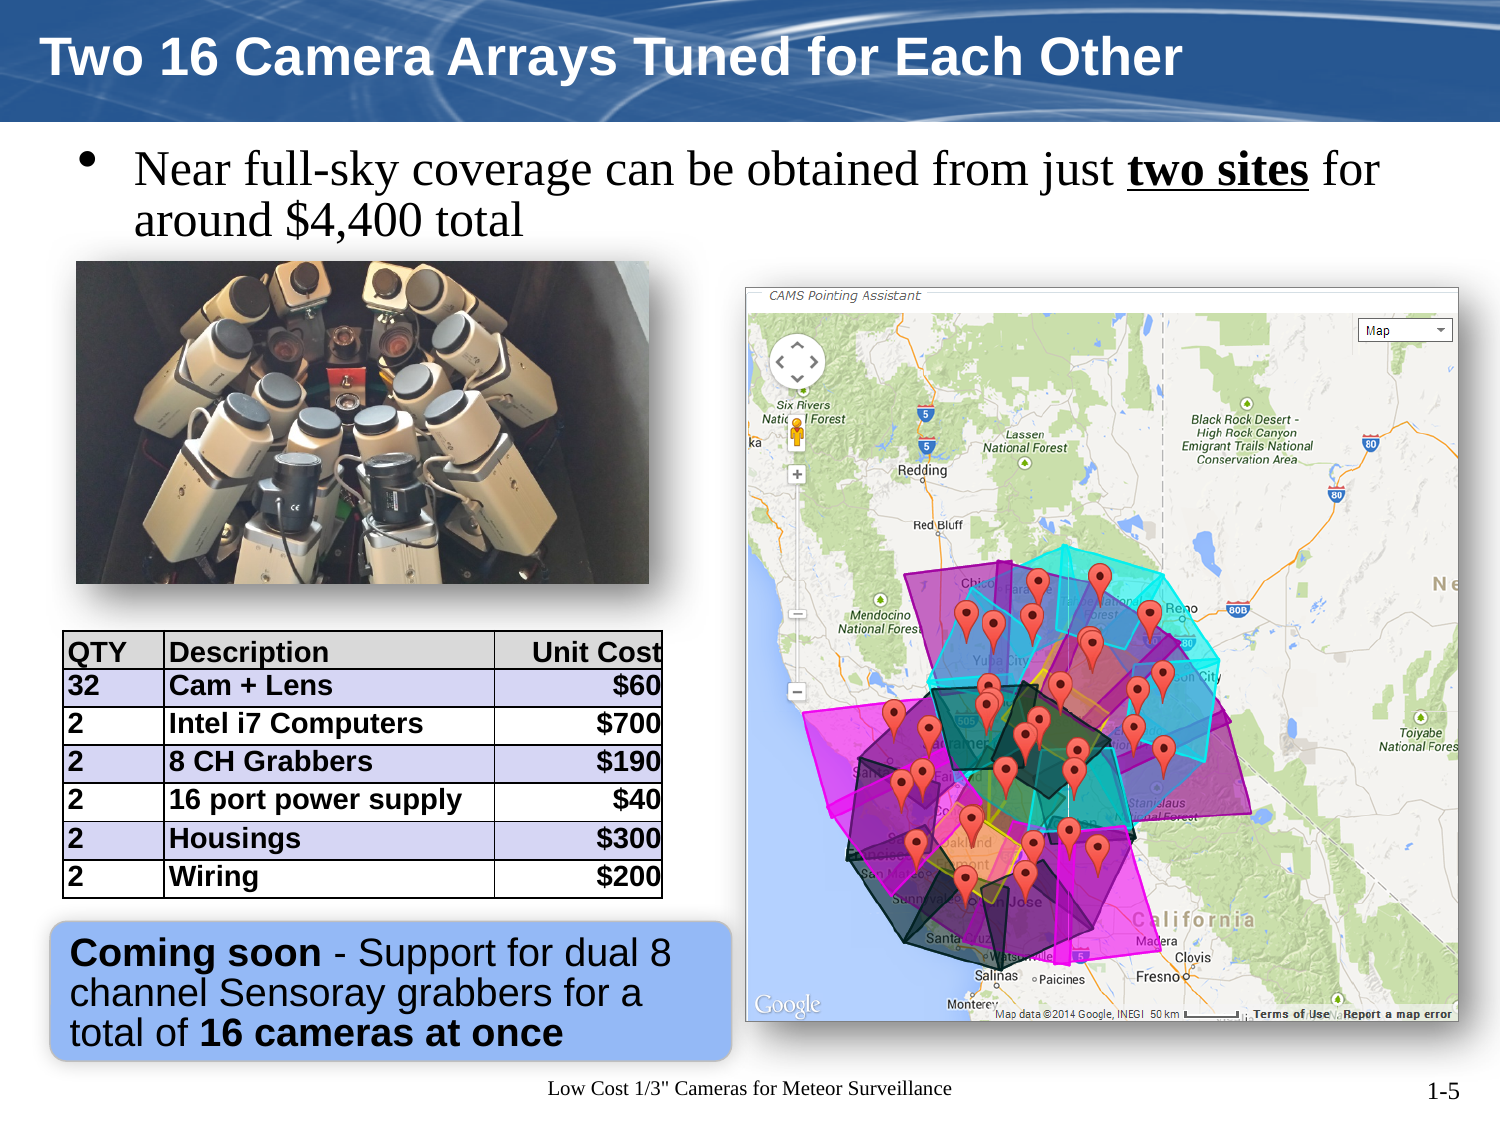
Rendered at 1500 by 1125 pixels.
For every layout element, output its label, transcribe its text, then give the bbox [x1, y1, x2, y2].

table_cell $200 [495, 861, 661, 897]
table_cell $190 [495, 746, 661, 782]
table_header Description [165, 632, 494, 668]
footer Low Cost 1/3" Cameras for Meteor Surveillance [512, 1066, 988, 1105]
table_cell Intel i7 Computers [165, 708, 494, 744]
table_header Unit Cost [495, 632, 661, 668]
table_header QTY [64, 632, 163, 668]
table_cell $700 [495, 708, 661, 744]
table_cell 2 [64, 708, 163, 744]
table_cell 2 [64, 822, 163, 859]
table_cell Housings [165, 822, 494, 859]
picture [0, 0, 1500, 122]
text_box Coming soon - Support for dual 8 channel Sensoray grabbers for a total of 16 cameras at once [49, 921, 732, 1062]
table_cell $60 [495, 670, 661, 706]
picture [745, 287, 1459, 1022]
list Near full-sky coverage can be obtained from just two sites for around $4,400 total [62, 137, 1491, 913]
table_cell $300 [495, 822, 661, 859]
picture [75, 261, 649, 584]
table_cell 16 port power supply [165, 784, 494, 821]
table_cell $40 [495, 784, 661, 821]
table_cell Cam + Lens [165, 670, 494, 706]
table_cell 32 [64, 670, 163, 706]
table_cell 2 [64, 861, 163, 897]
title Two 16 Camera Arrays Tuned for Each Other [24, 4, 1463, 113]
table_cell 2 [64, 784, 163, 821]
table_cell 8 CH Grabbers [165, 746, 494, 782]
slide_number 1-5 [1174, 1066, 1476, 1105]
table_cell Wiring [165, 861, 494, 897]
table_cell 2 [64, 746, 163, 782]
